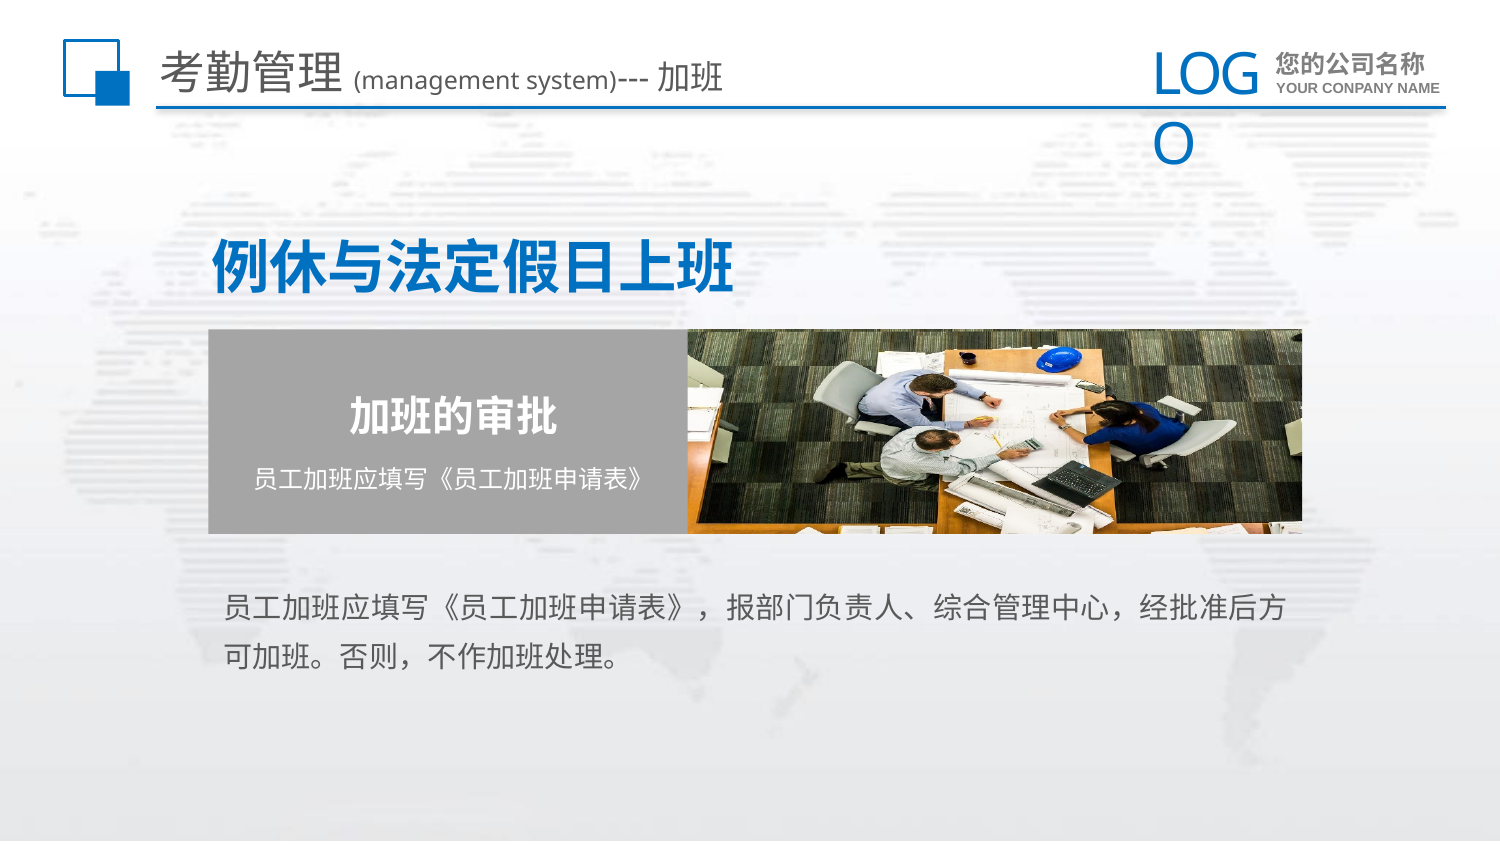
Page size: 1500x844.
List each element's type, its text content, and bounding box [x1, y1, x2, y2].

text_box 例休与法定假日上班 [196, 197, 1291, 334]
text_box 员工加班应填写《员工加班申请表》，报部门负责人、综合管理中心，经批准后方可加班。否则，不作加班处理。 [208, 568, 1303, 706]
title 考勤管理(management system)---加班 [148, 43, 1117, 99]
text_box [687, 329, 1303, 534]
picture [0, 0, 1500, 841]
text_box 加班的审批 员工加班应填写《员工加班申请表》 [208, 334, 687, 534]
